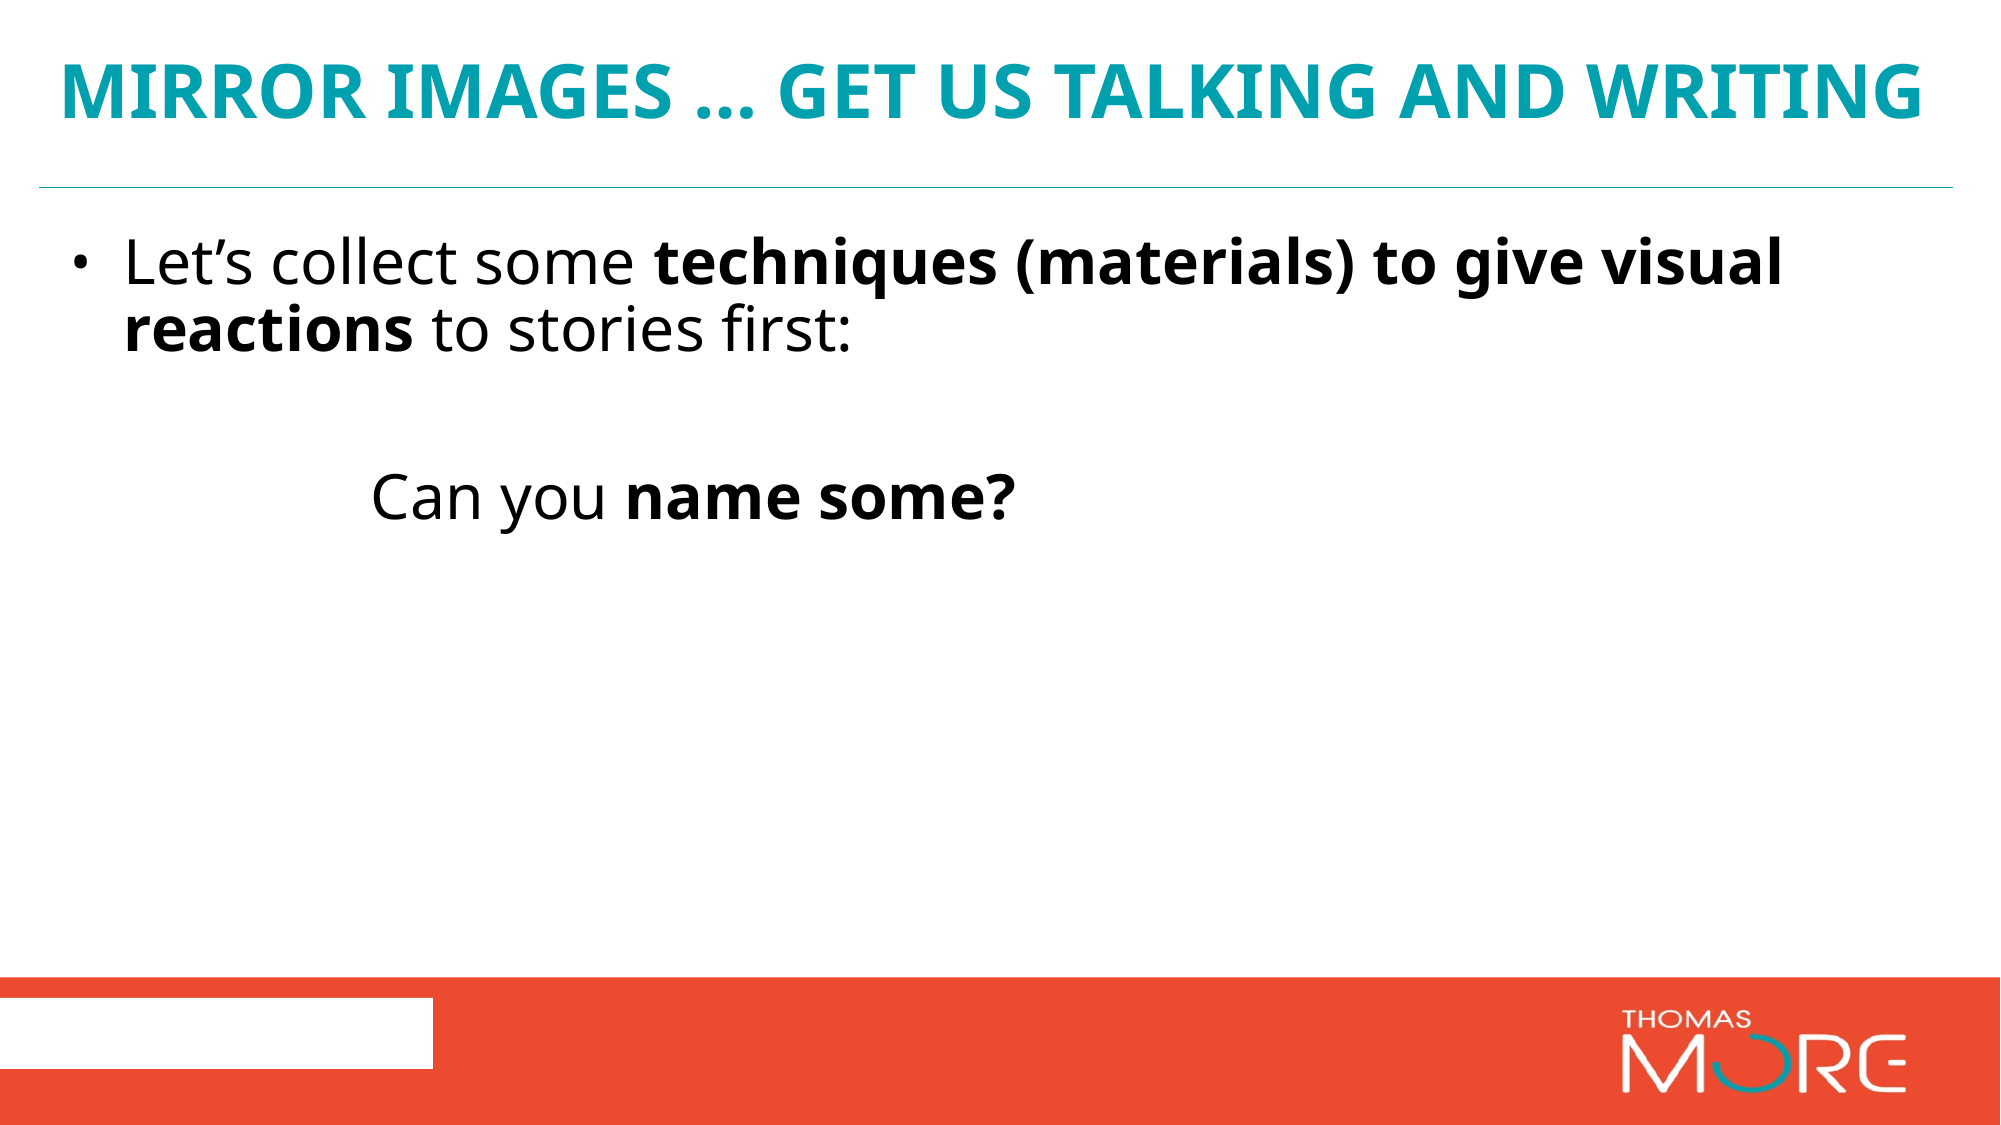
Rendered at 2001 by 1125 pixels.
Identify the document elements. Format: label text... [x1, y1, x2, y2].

title Mirror images … get us talking and writing [0, 0, 2000, 188]
list Let’s collect some techniques (materials) to give visual reactions to stories first: Can you name some? [0, 188, 2000, 916]
picture [1582, 980, 1945, 1122]
